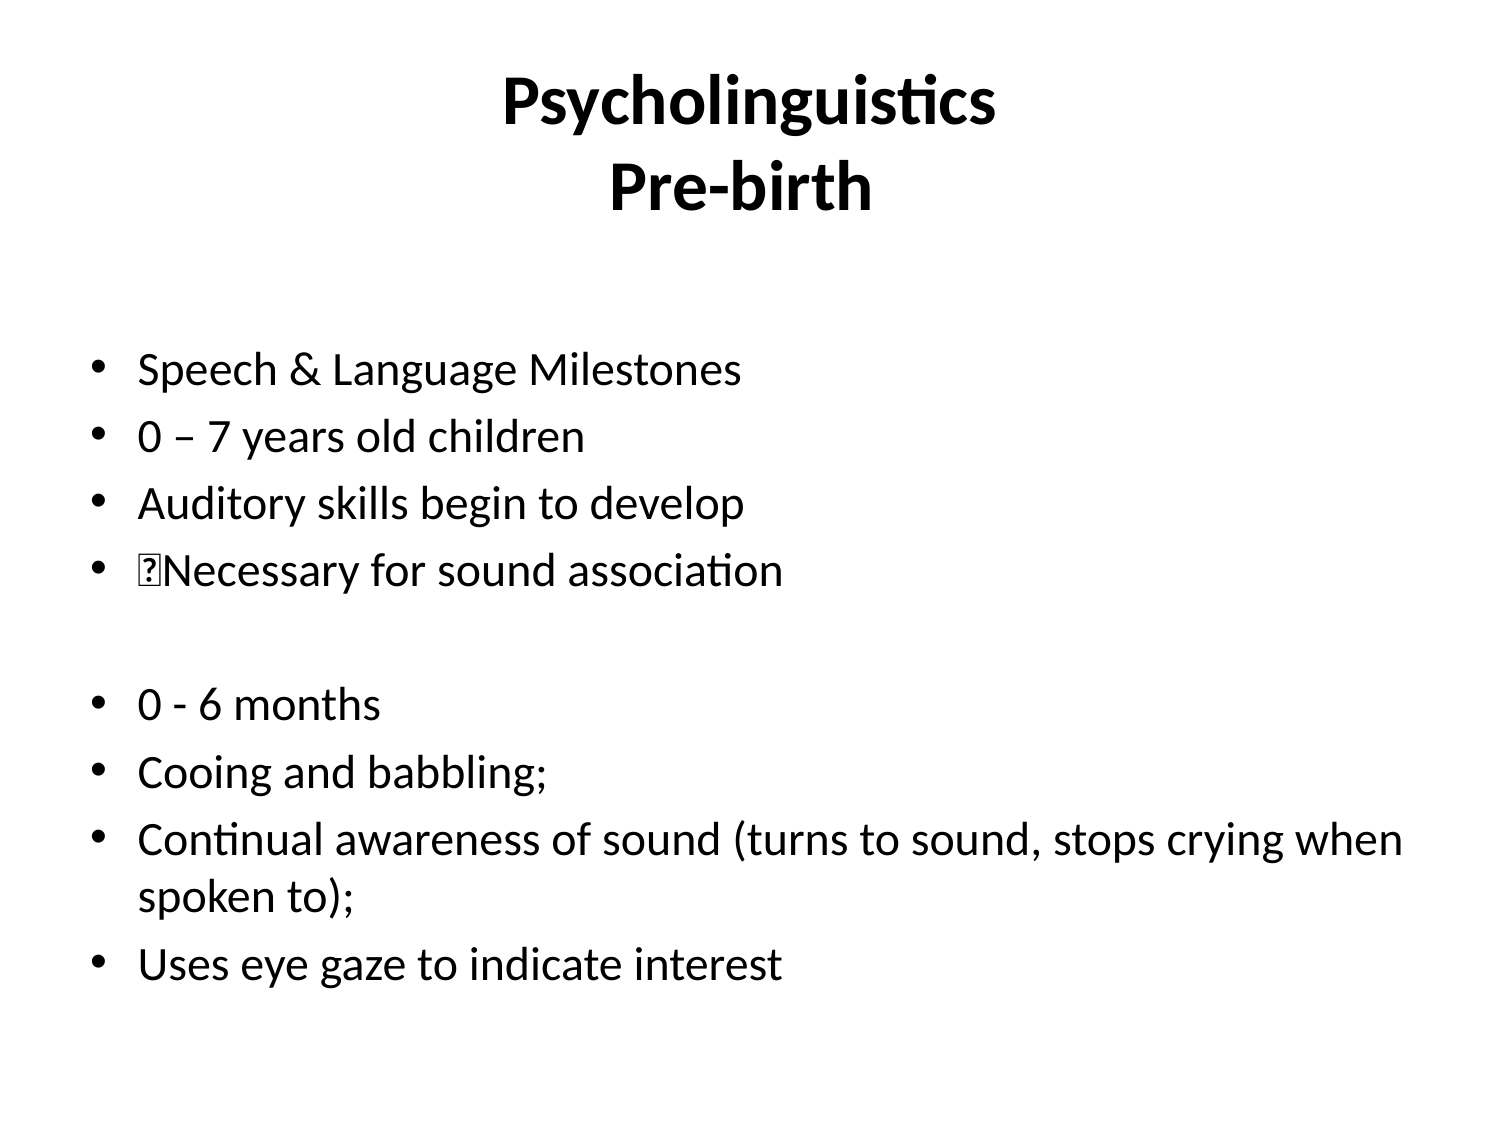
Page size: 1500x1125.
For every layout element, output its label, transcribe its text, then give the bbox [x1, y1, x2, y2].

list Speech & Language Milestones 0 – 7 years old children Auditory skills begin to develop Necessary for sound association 0 - 6 months Cooing and babbling; Continual awareness of sound (turns to sound, stops crying when spoken to); Uses eye gaze to indicate interest [75, 262, 1425, 1005]
title Psycholinguistics Pre-birth [75, 45, 1425, 233]
